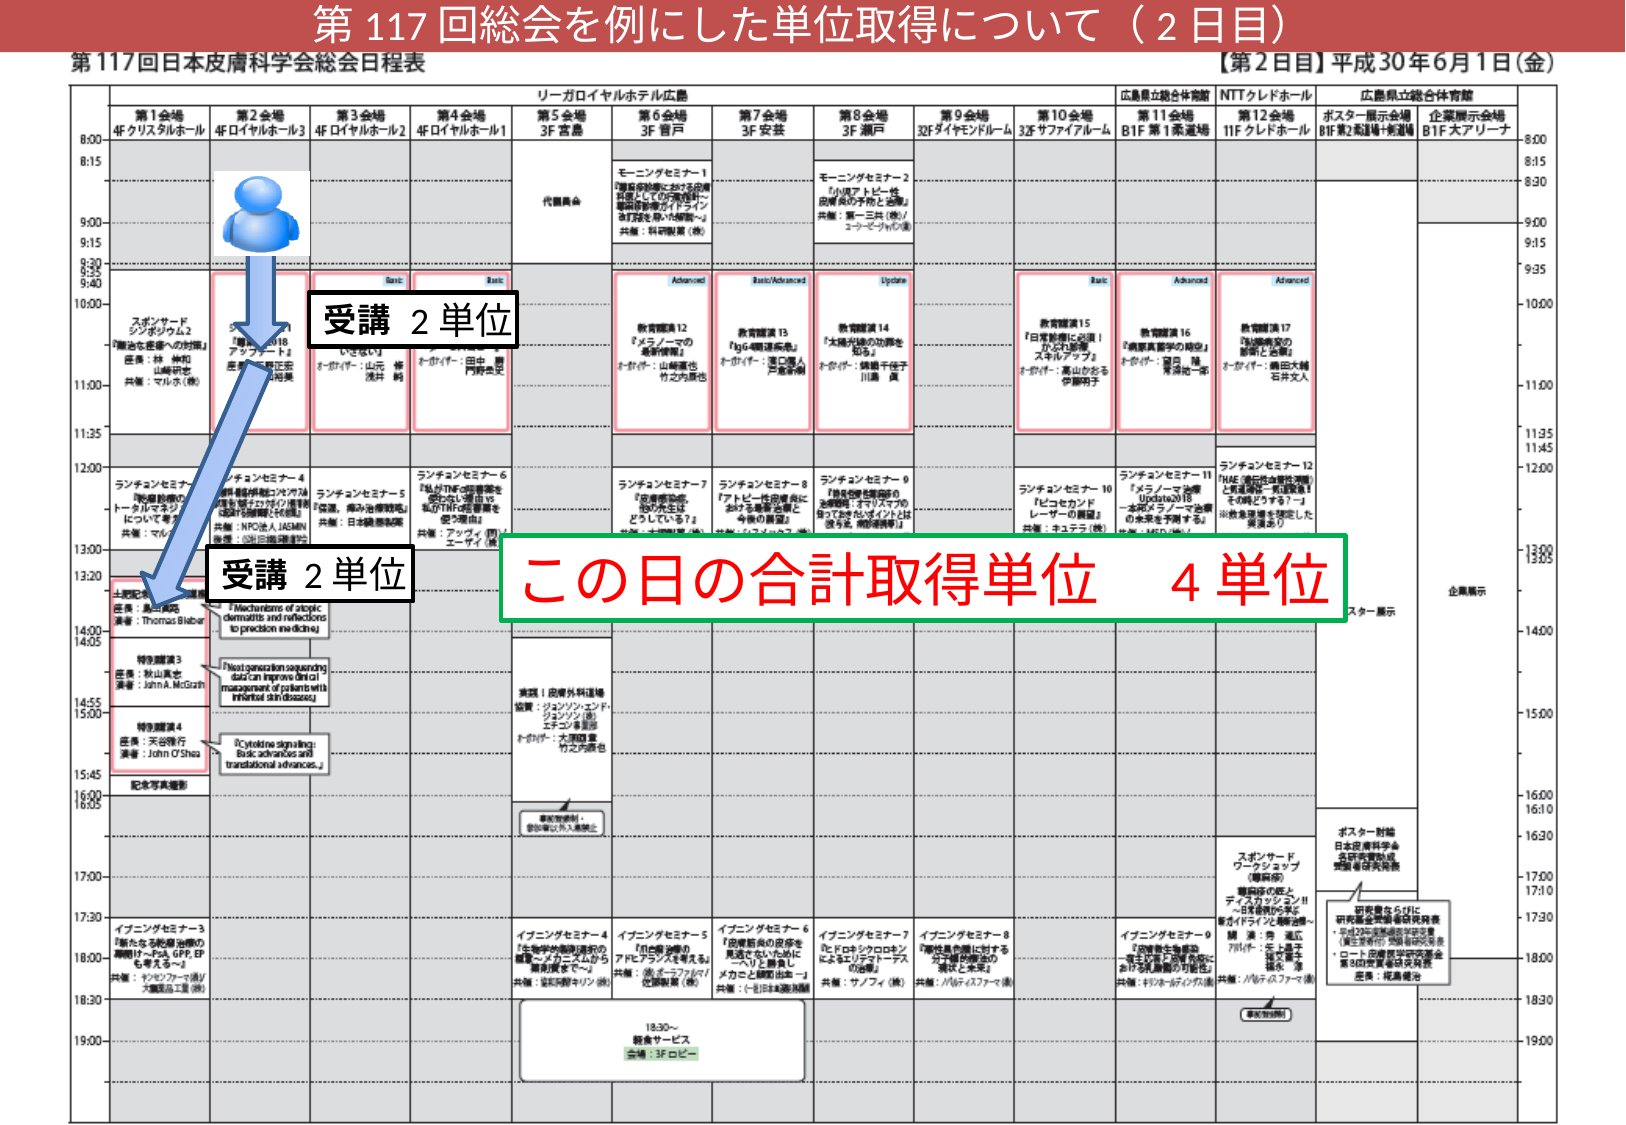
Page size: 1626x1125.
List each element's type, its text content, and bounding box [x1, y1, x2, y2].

picture [53, 30, 1572, 1125]
text_box 第117回総会を例にした単位取得について（2日目） [0, 0, 1625, 53]
